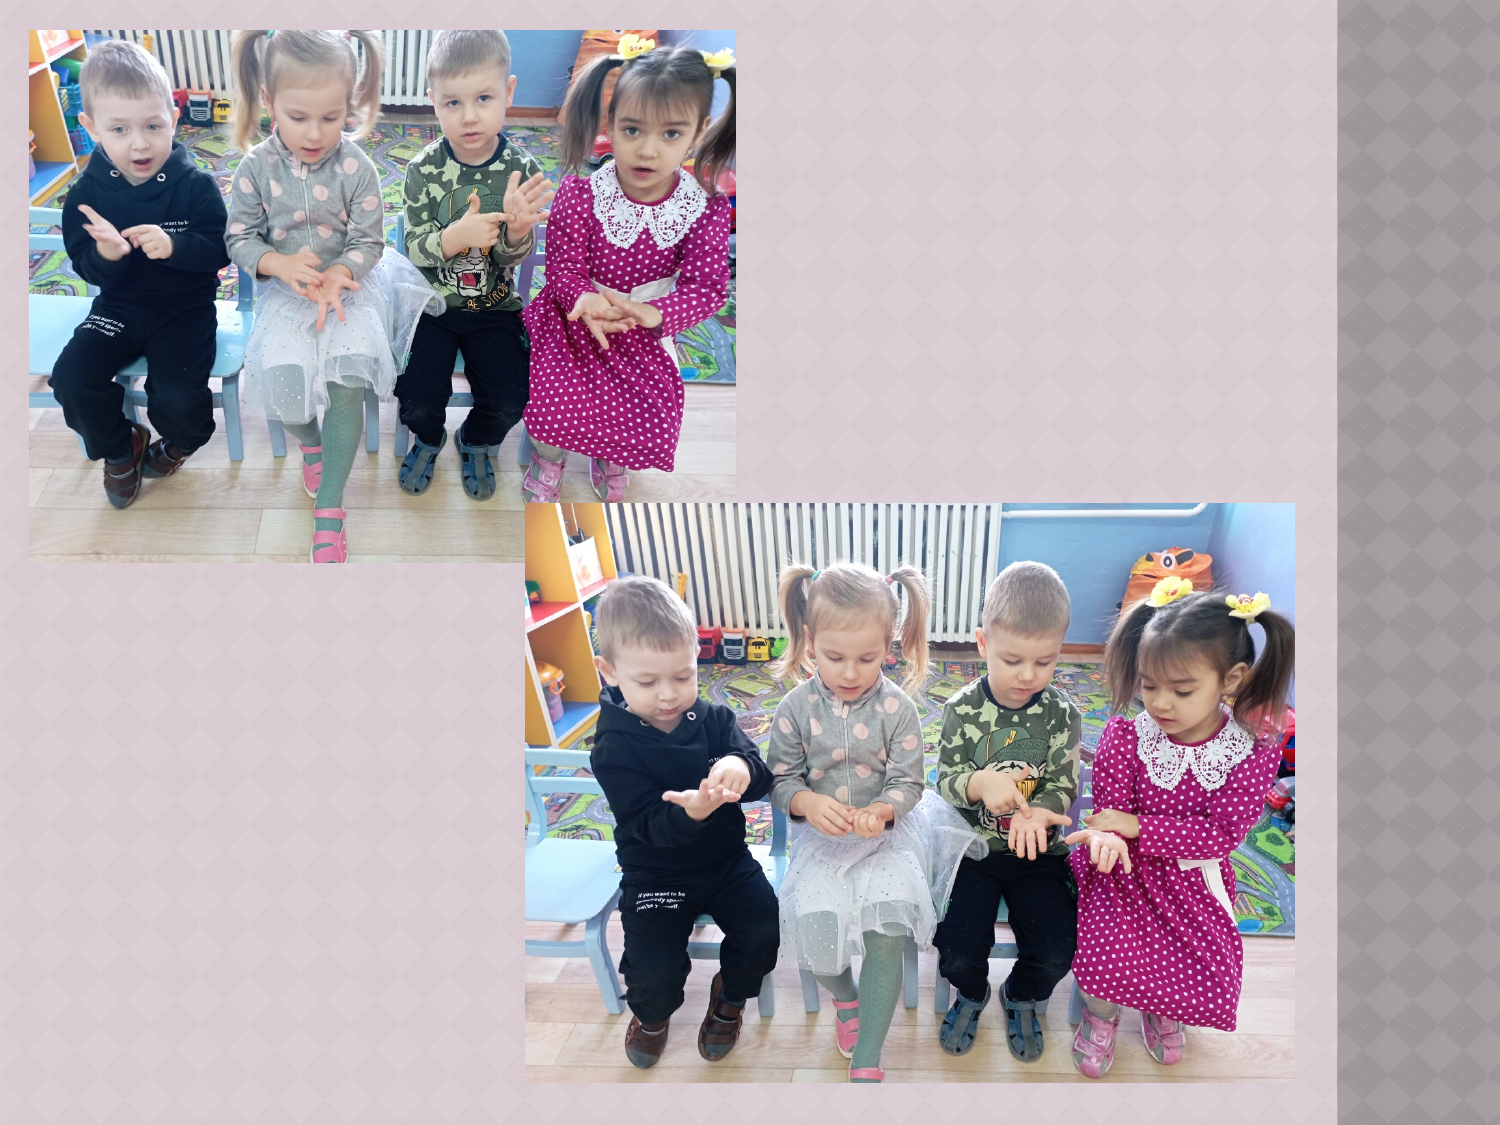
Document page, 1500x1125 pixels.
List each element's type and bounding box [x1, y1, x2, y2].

list [29, 30, 736, 563]
picture [525, 503, 1295, 1083]
